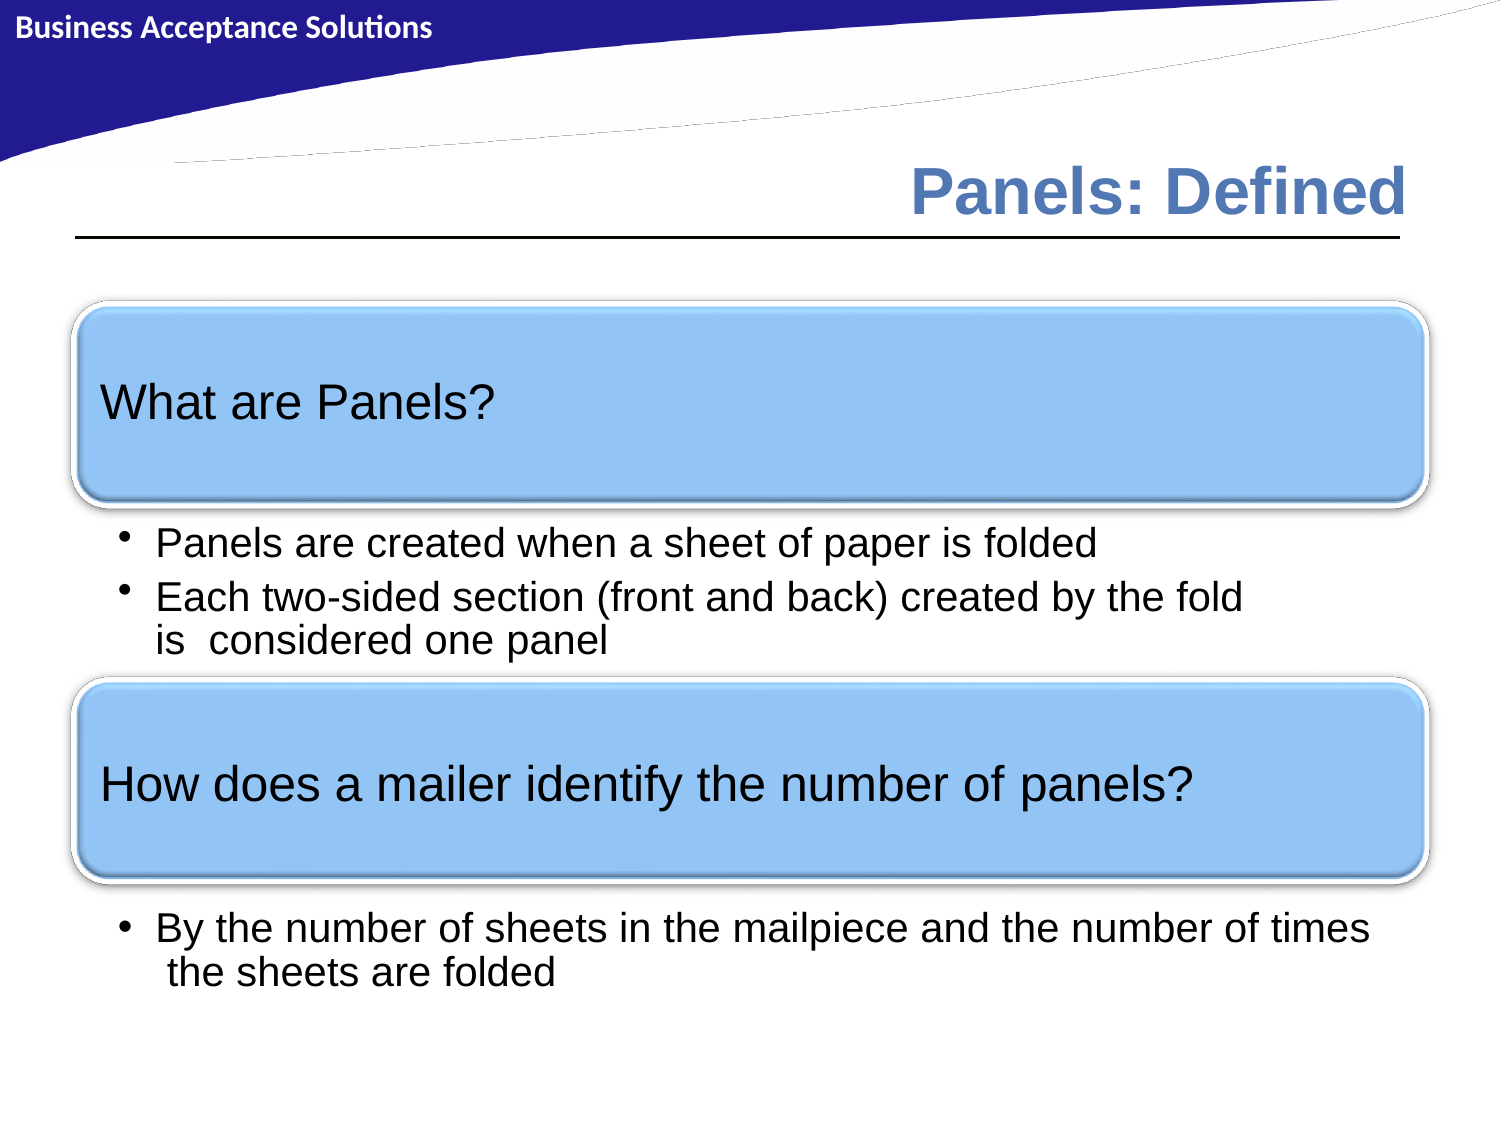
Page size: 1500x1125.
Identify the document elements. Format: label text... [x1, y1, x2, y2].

picture [0, 0, 1500, 163]
text_box What are Panels? Panels are created when a sheet of paper is folded Each two-sided section (front and back) created by the fold is considered one panel How does a mailer identify the number of panels? By the number of sheets in the mailpiece and the number of times the sheets are folded [97, 367, 1372, 995]
title Panels: Defined [908, 145, 1413, 288]
text_box [52, 664, 97, 901]
text_box [1372, 664, 1444, 901]
text_box Business Acceptance Solutions [12, 3, 483, 46]
text_box [52, 288, 1444, 525]
